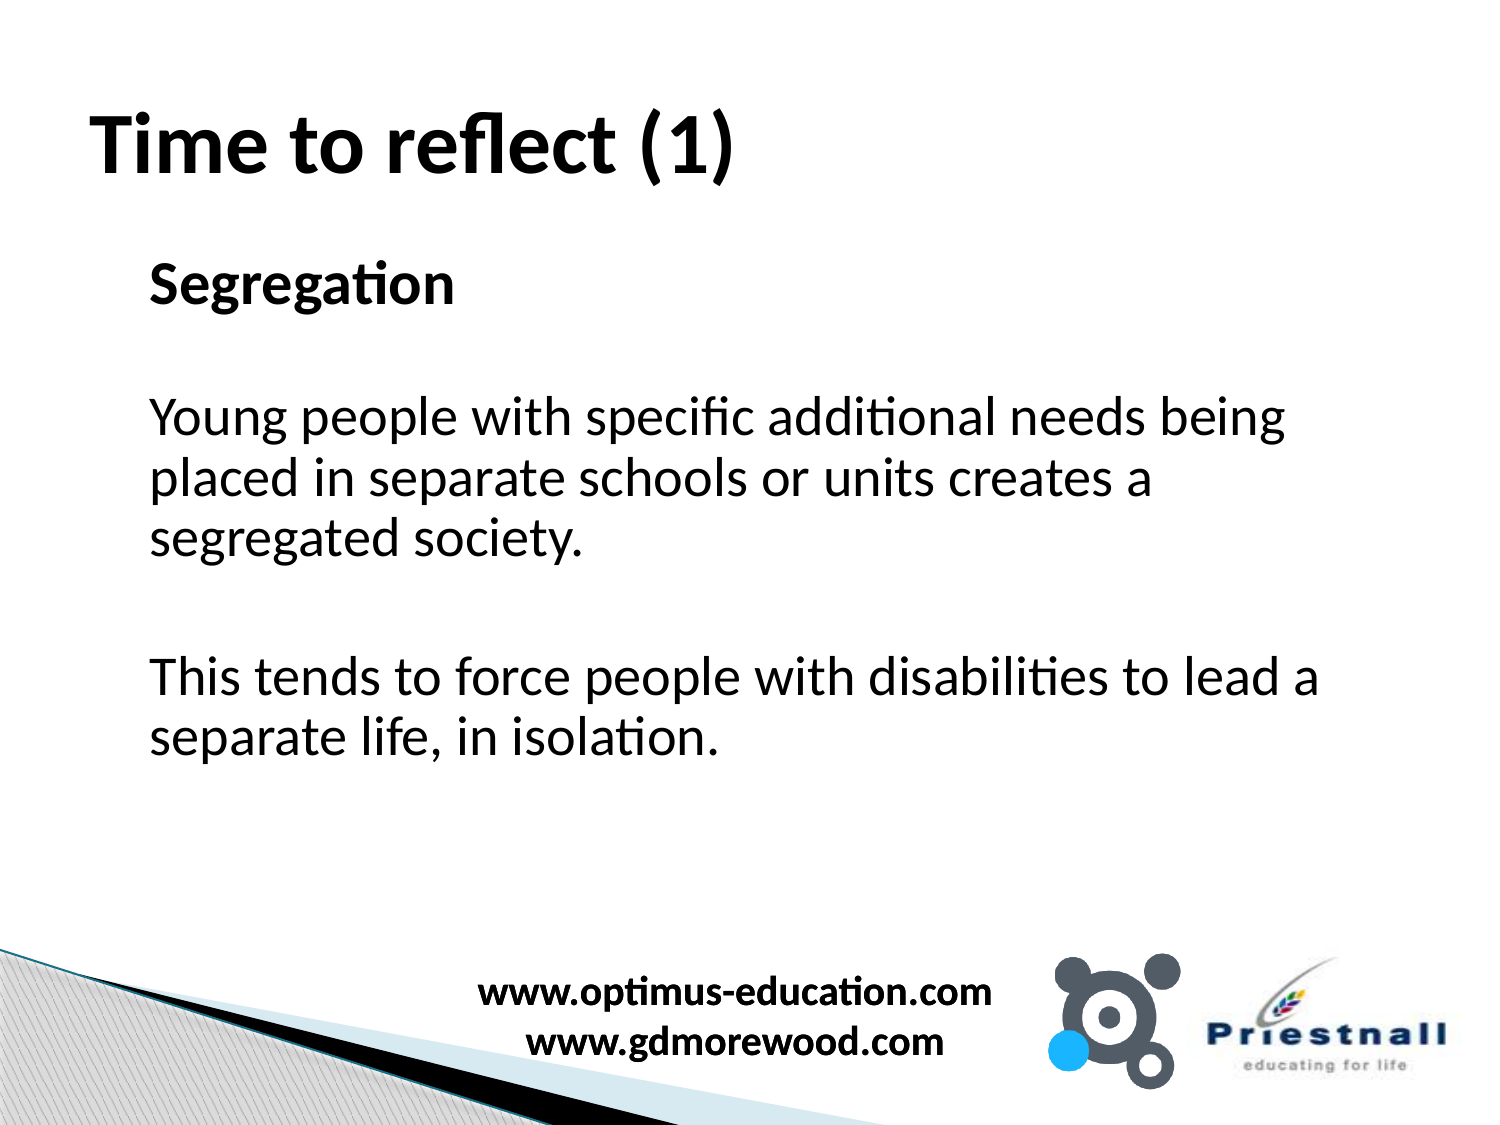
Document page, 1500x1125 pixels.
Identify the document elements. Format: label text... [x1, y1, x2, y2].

list Segregation Young people with specific additional needs being placed in separate schools or units creates a segregated society. This tends to force people with disabilities to lead a separate life, in isolation. [75, 243, 1425, 986]
picture [1187, 946, 1465, 1084]
title Time to reflect (1) [75, 45, 1425, 233]
picture [1045, 986, 1183, 1090]
